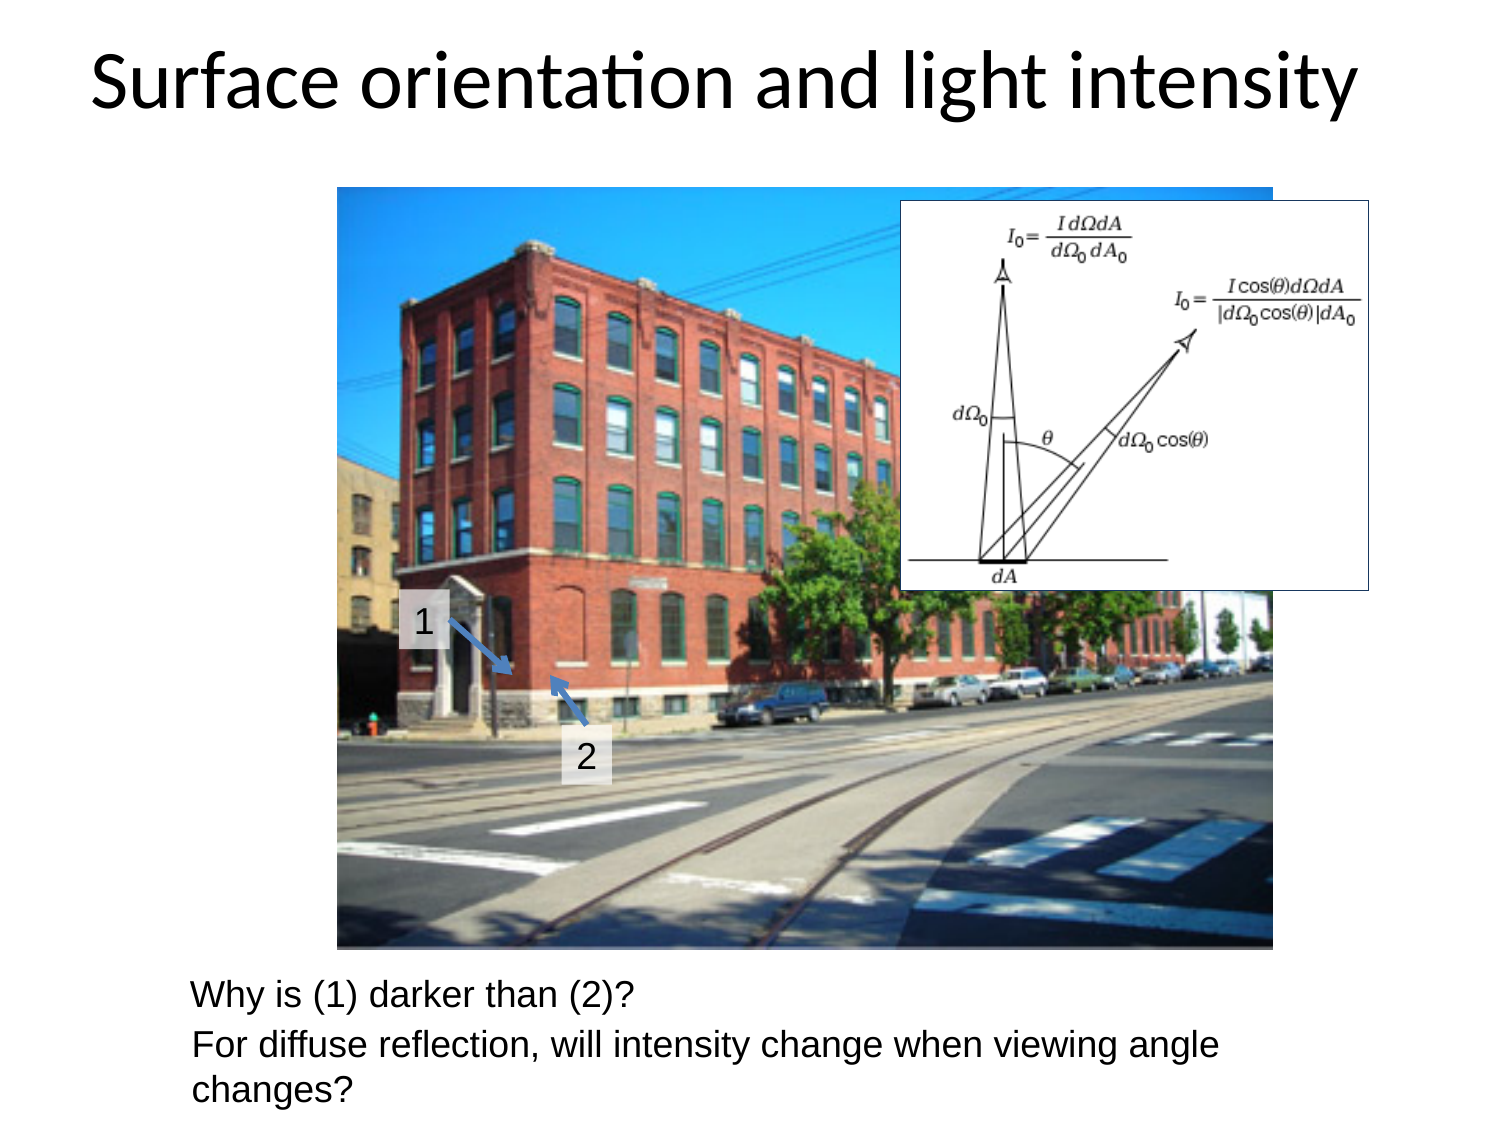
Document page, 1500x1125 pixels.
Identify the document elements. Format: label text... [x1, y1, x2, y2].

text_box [449, 619, 513, 676]
text_box Why is (1) darker than (2)? [174, 962, 813, 1023]
picture [337, 187, 1369, 951]
title Surface orientation and light intensity [74, 0, 1426, 151]
text_box For diffuse reflection, will intensity change when viewing angle changes? [176, 1012, 1300, 1118]
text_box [543, 681, 594, 719]
